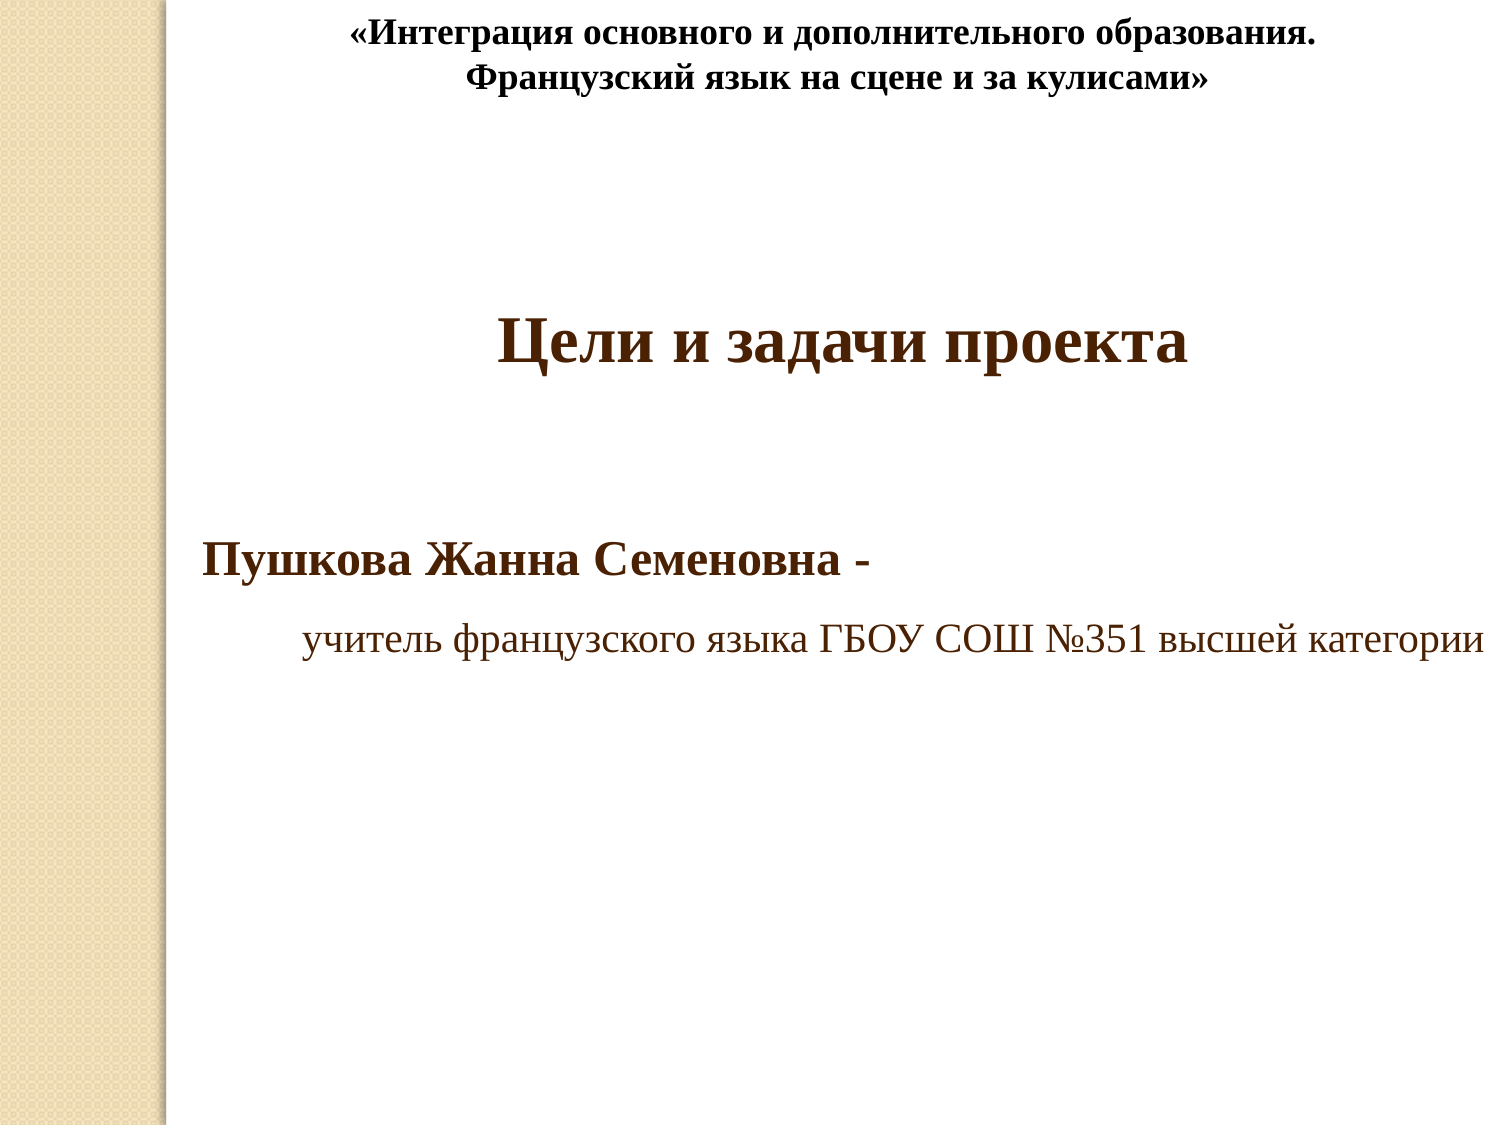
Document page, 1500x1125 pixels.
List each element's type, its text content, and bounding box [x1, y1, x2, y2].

text_box Цели и задачи проекта Пушкова Жанна Семеновна - учитель французского языка ГБОУ СОШ №351 высшей категории [187, 248, 1500, 668]
text_box «Интеграция основного и дополнительного образования. Французский язык на сцене и за кулисами» [175, 0, 1500, 105]
